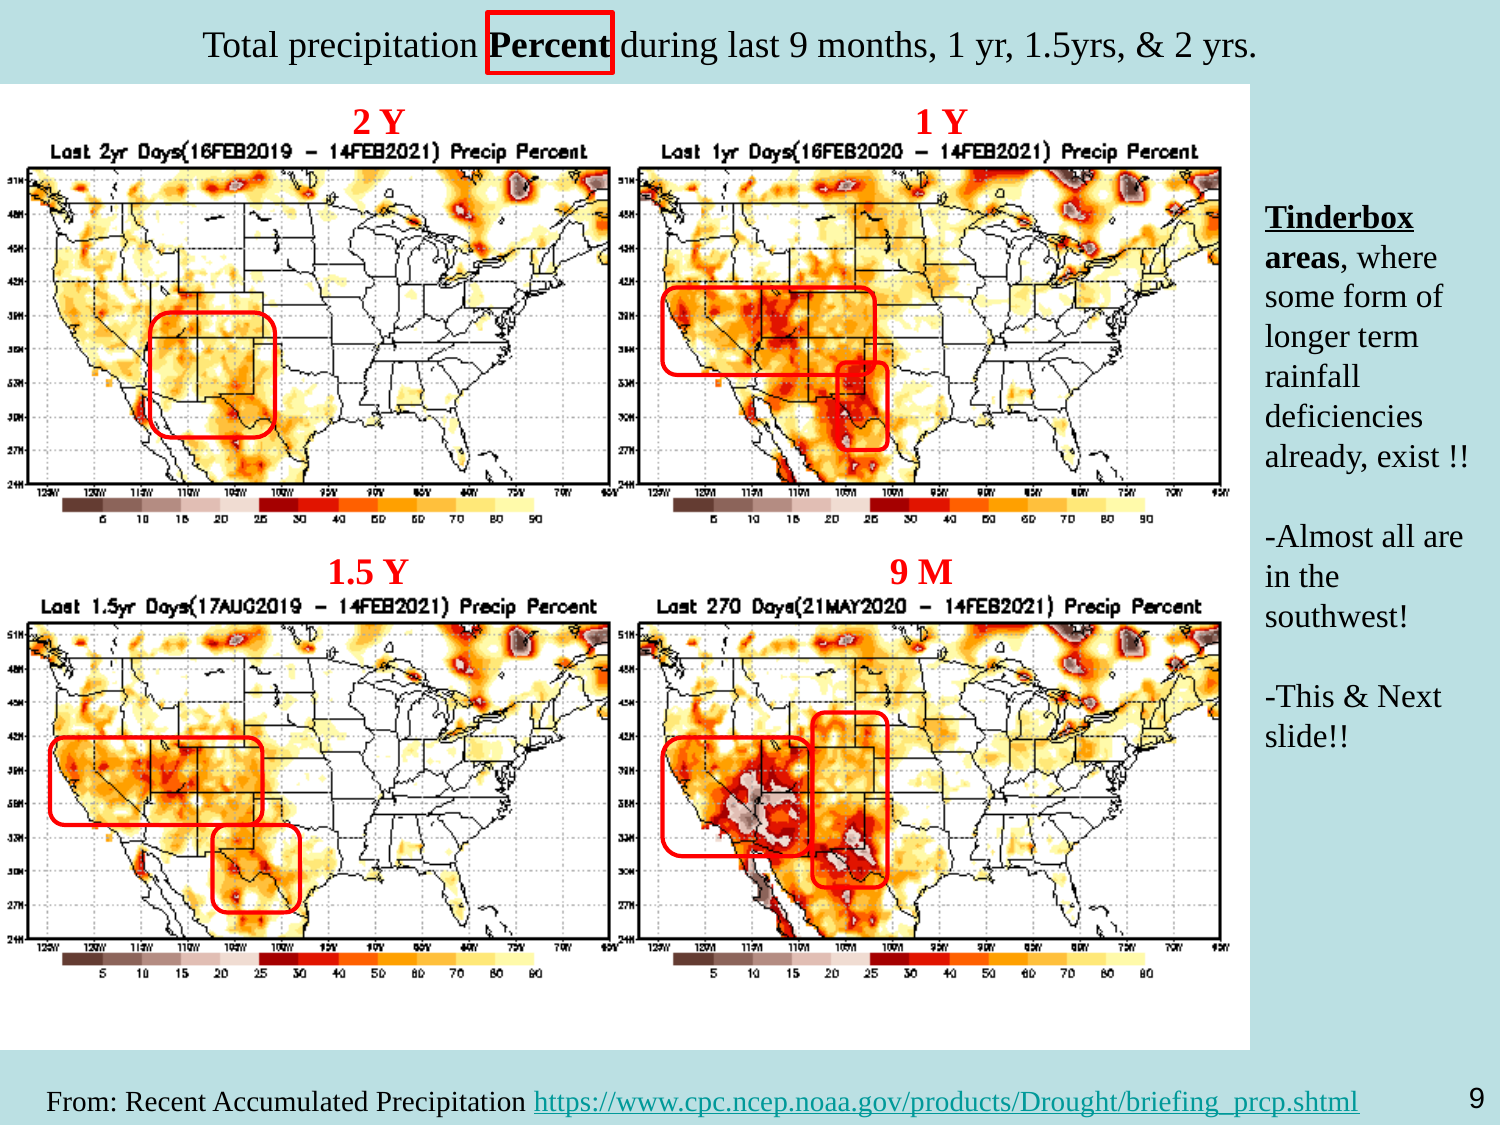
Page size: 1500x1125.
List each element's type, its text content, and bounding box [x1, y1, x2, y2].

picture [0, 84, 1251, 1051]
text_box Tinderbox areas, where some form of longer term rainfall deficiencies already, exist !! -Almost all are in the southwest! -This & Next slide!! [1253, 187, 1500, 762]
text_box From: Recent Accumulated Precipitation https://www.cpc.ncep.noaa.gov/products/Drought/briefing_prcp.shtml [31, 1074, 1382, 1125]
text_box [485, 10, 615, 75]
text_box Total precipitation Percent during last 9 months, 1 yr, 1.5yrs, & 2 yrs. [187, 12, 485, 73]
text_box Total precipitation Percent during last 9 months, 1 yr, 1.5yrs, & 2 yrs. [615, 12, 1288, 73]
slide_number 9 [1424, 1071, 1500, 1125]
